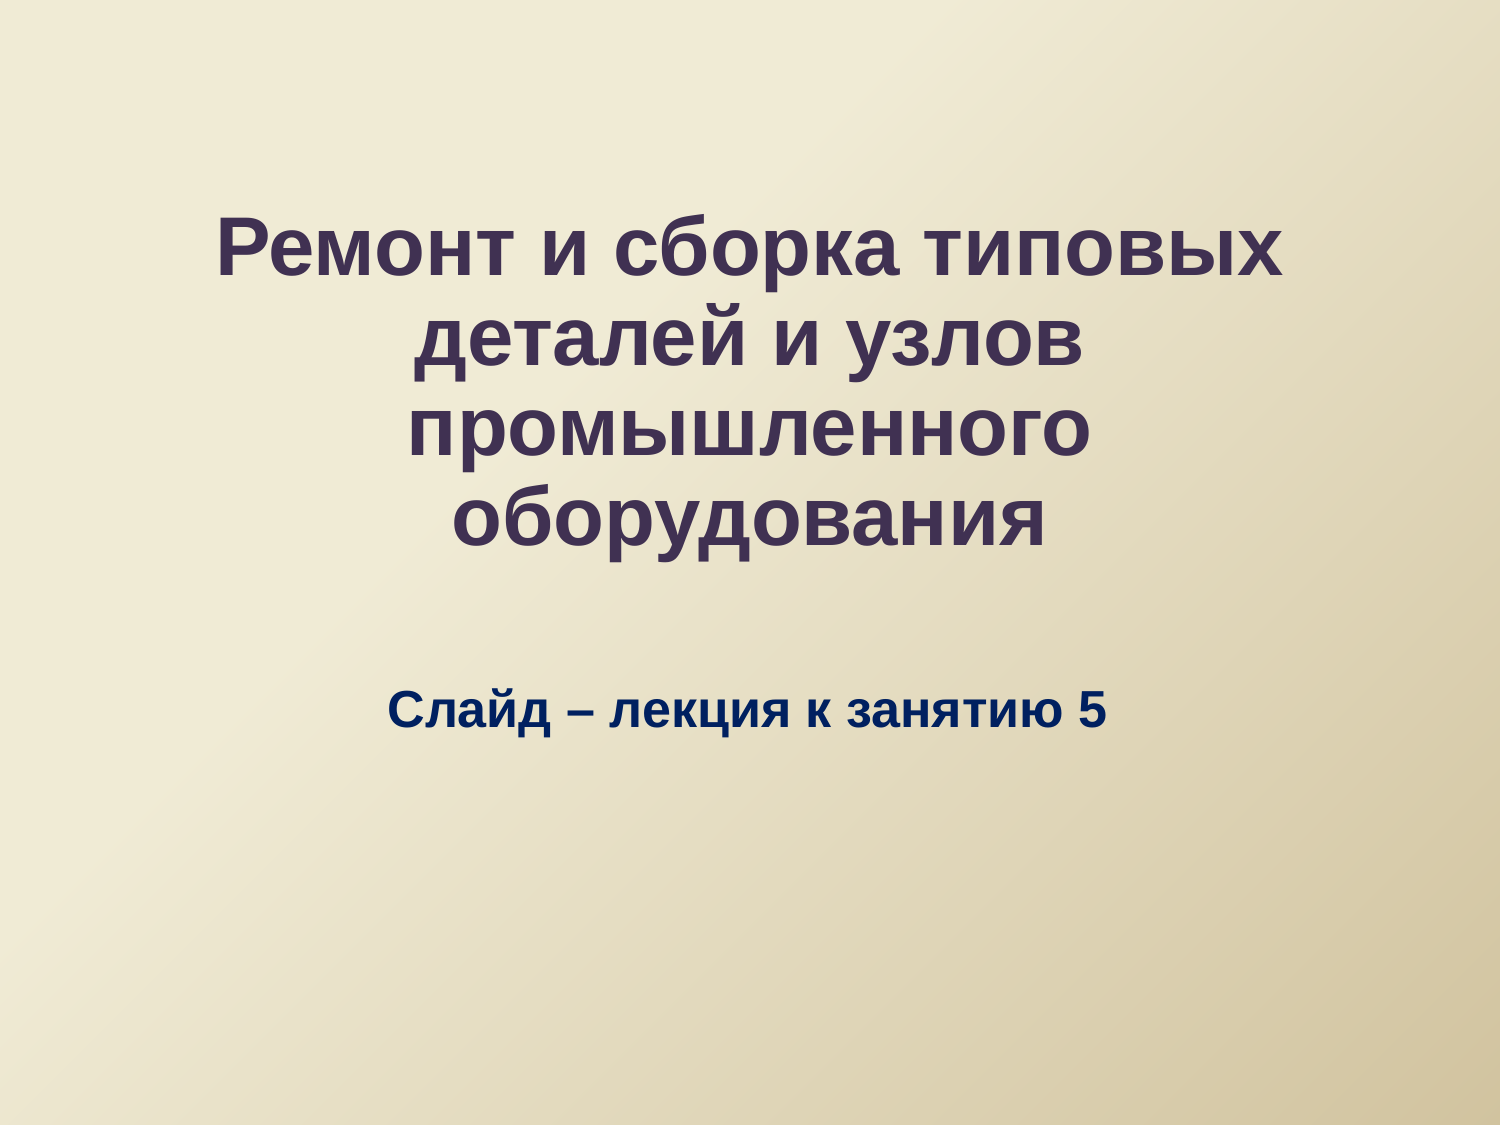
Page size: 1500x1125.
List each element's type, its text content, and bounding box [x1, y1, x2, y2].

title Ремонт и сборка типовых деталей и узлов промышленного оборудования [112, 175, 1388, 591]
subtitle Слайд – лекция к занятию 5 [222, 667, 1273, 769]
